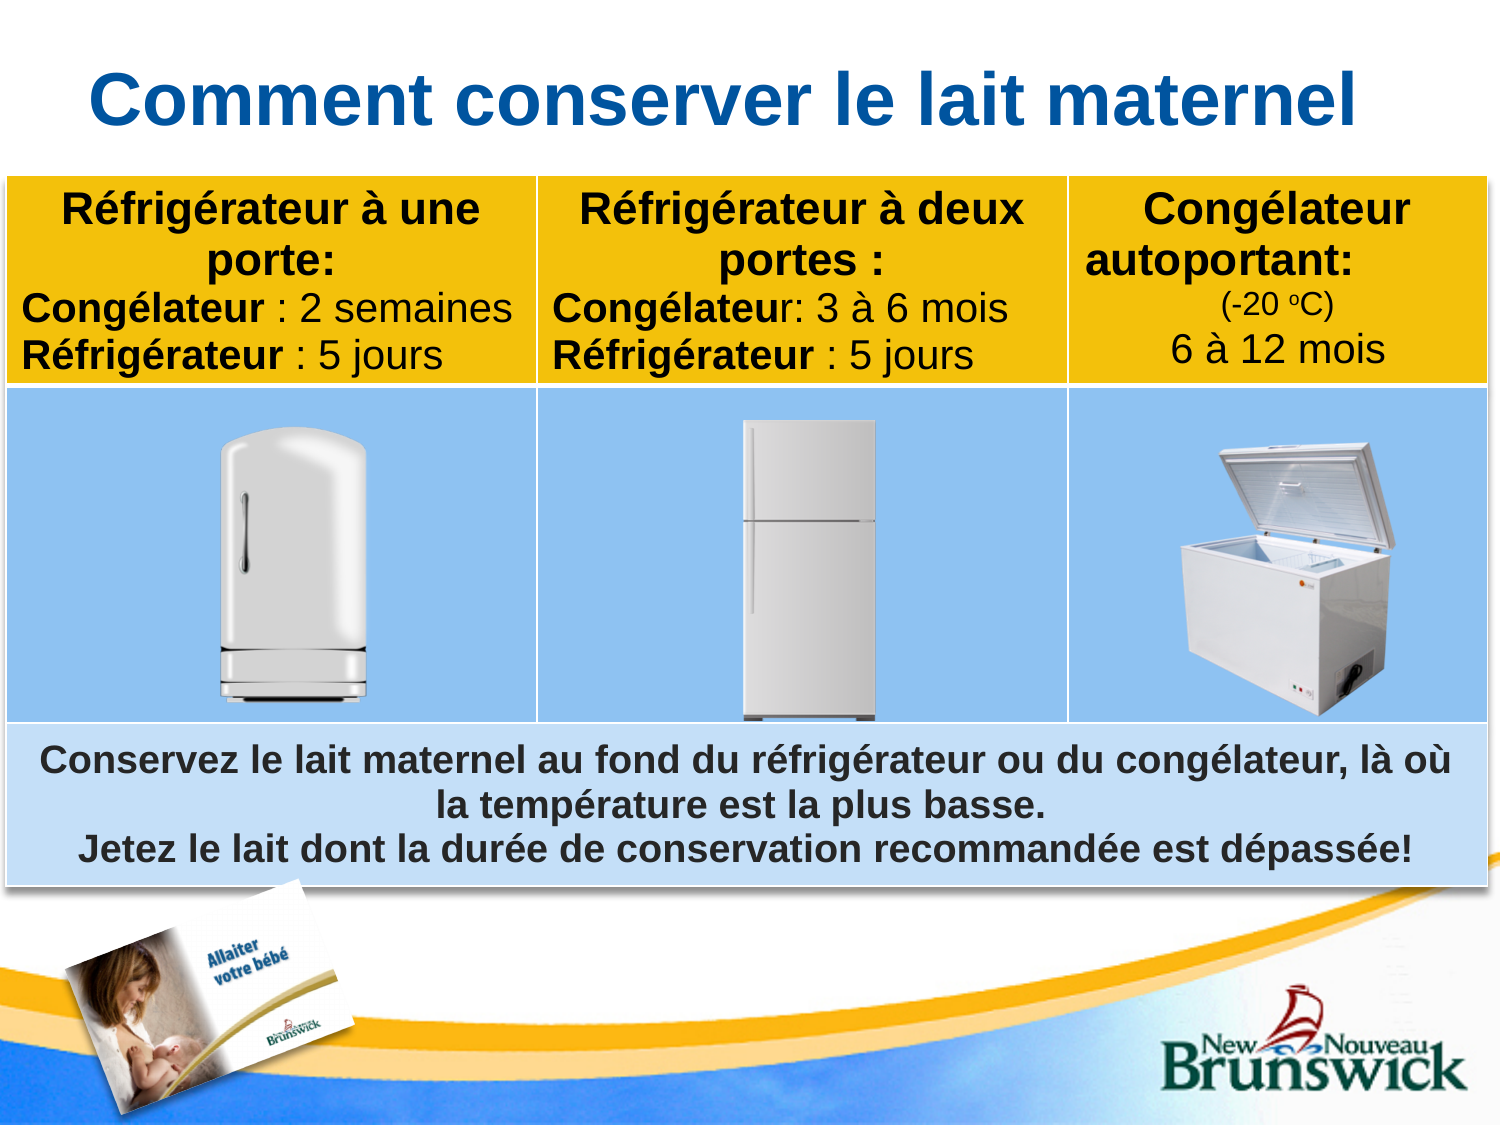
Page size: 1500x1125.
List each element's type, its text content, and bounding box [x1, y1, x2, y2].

table_cell Conservez le lait maternel au fond du réfrigérateur ou du congélateur, là où la température est la plus basse. Jetez le lait dont la durée de conservation recommandée est dépassée! [7, 724, 1487, 885]
table_header Réfrigérateur à une porte: Congélateur : 2 semaines Réfrigérateur : 5 jours [7, 176, 536, 383]
table_header Congélateur autoportant: (-20 oC) 6 à 12 mois [1069, 176, 1487, 383]
table_cell [1069, 388, 1487, 722]
picture [124, 393, 463, 732]
picture [733, 420, 885, 722]
picture [1171, 435, 1401, 722]
table_header Réfrigérateur à deux portes : Congélateur: 3 à 6 mois Réfrigérateur : 5 jours [538, 176, 1067, 383]
table_cell [7, 388, 536, 722]
picture [0, 823, 1500, 1125]
table_cell [538, 388, 1067, 722]
title Comment conserver le lait maternel [68, 28, 1400, 163]
